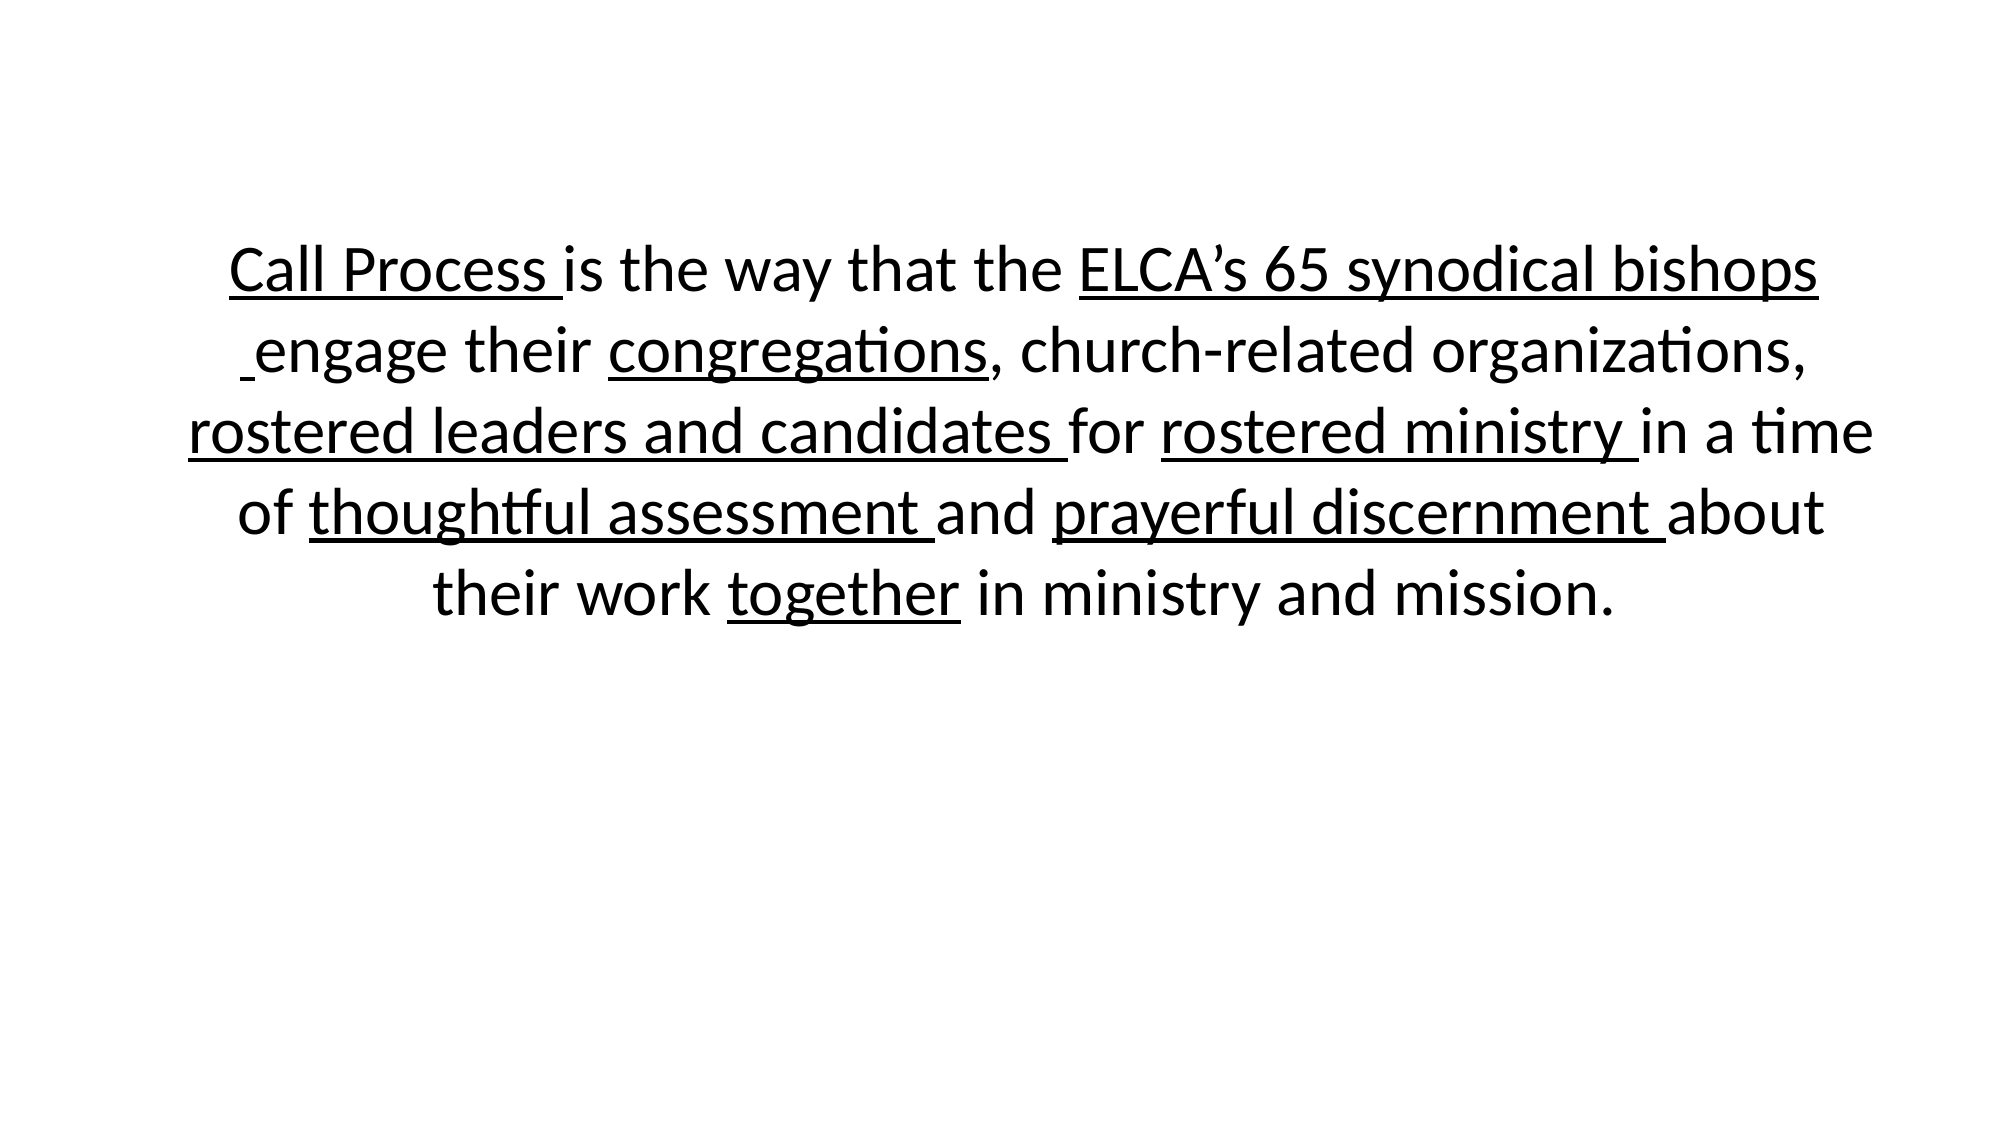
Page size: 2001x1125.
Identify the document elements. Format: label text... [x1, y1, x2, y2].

list Call Process is the way that the ELCA’s 65 synodical bishops engage their congregations, church-related organizations, rostered leaders and candidates for rostered ministry in a time of thoughtful assessment and prayerful discernment about their work together in ministry and mission. [135, 83, 1914, 967]
